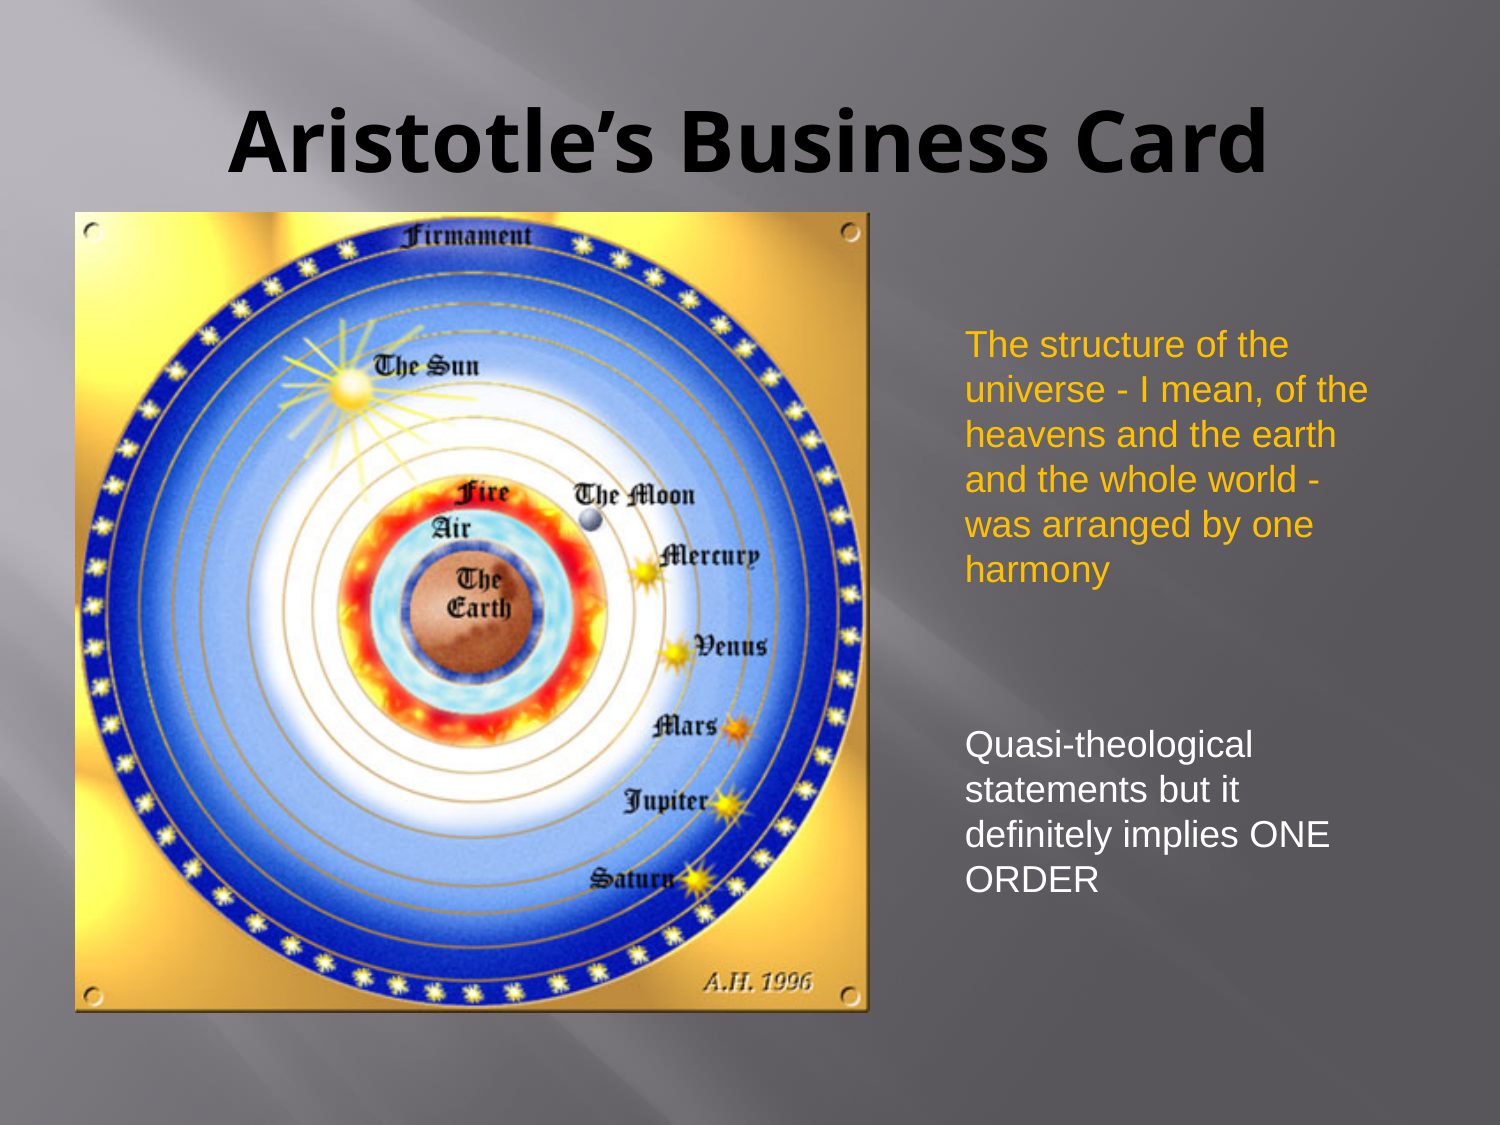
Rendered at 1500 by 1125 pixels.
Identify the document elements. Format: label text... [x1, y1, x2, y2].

text_box The structure of the universe - I mean, of the heavens and the earth and the whole world - was arranged by one harmony [949, 312, 1400, 598]
title Aristotle’s Business Card [75, 45, 1425, 233]
picture [0, 0, 1500, 1125]
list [74, 212, 870, 1013]
text_box Quasi-theological statements but it definitely implies ONE ORDER [950, 712, 1375, 908]
